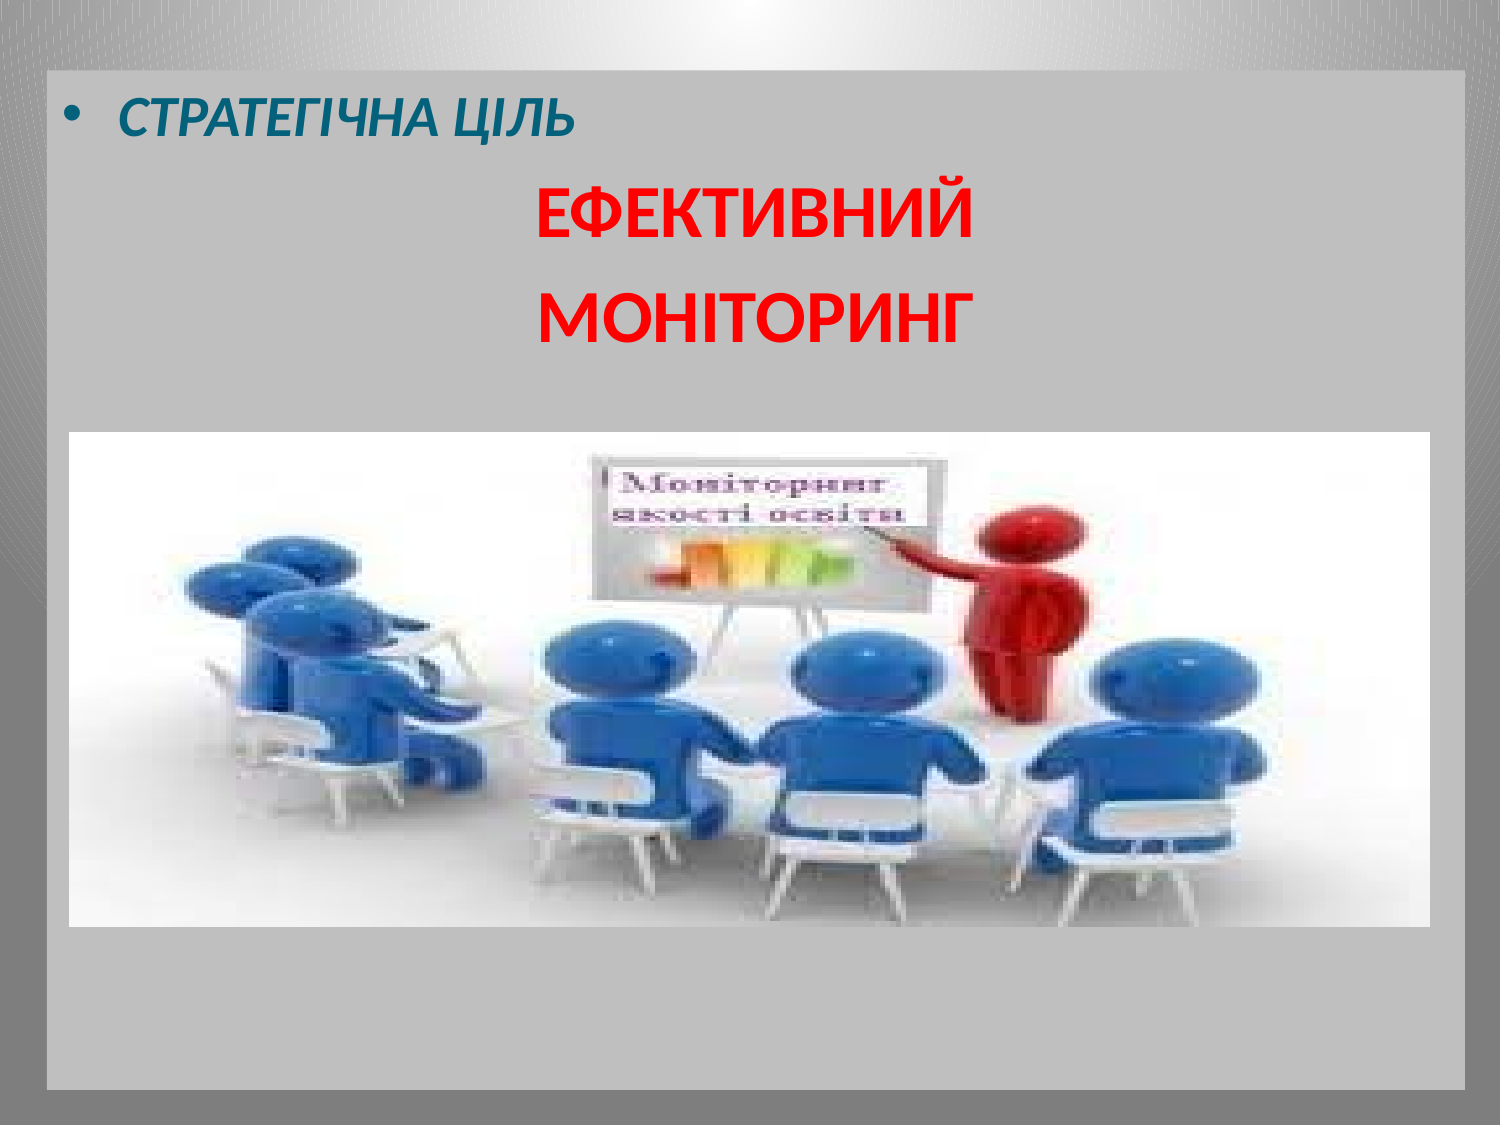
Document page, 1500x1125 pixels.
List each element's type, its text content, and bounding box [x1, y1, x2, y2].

picture [68, 432, 1430, 927]
list СТРАТЕГІЧНА ЦІЛЬ ЕФЕКТИВНИЙ МОНІТОРИНГ [46, 70, 1465, 1090]
